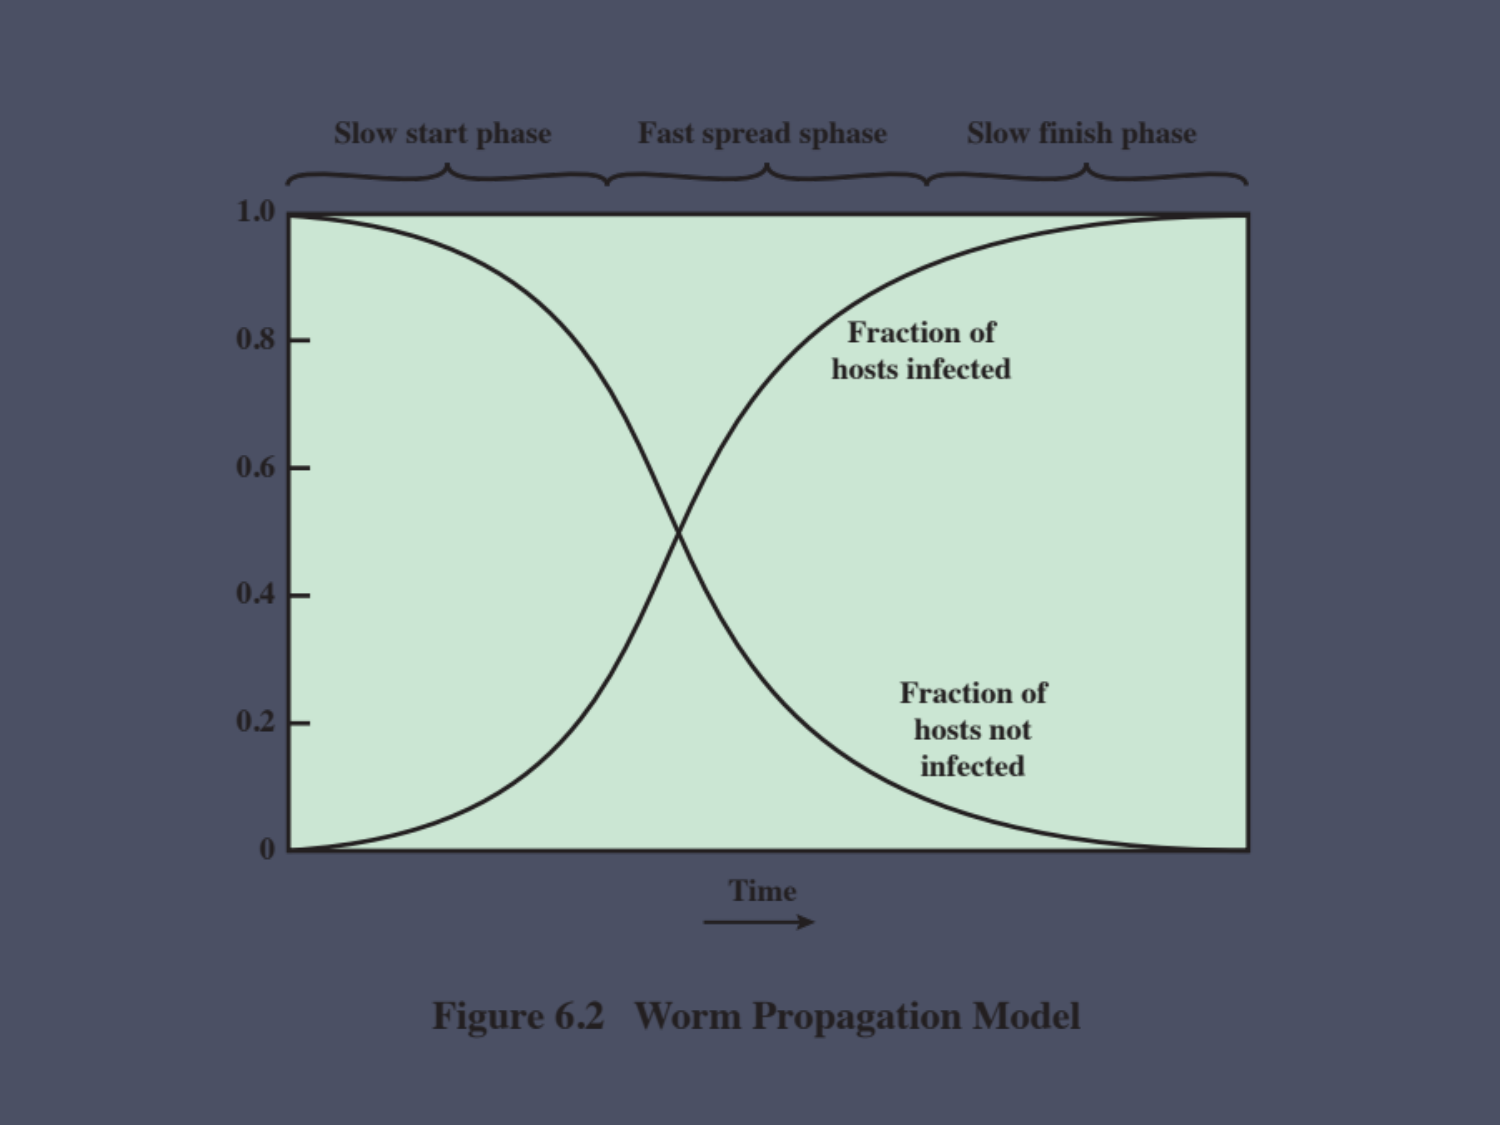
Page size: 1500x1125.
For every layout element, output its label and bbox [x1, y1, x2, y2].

picture [123, 42, 1375, 1092]
